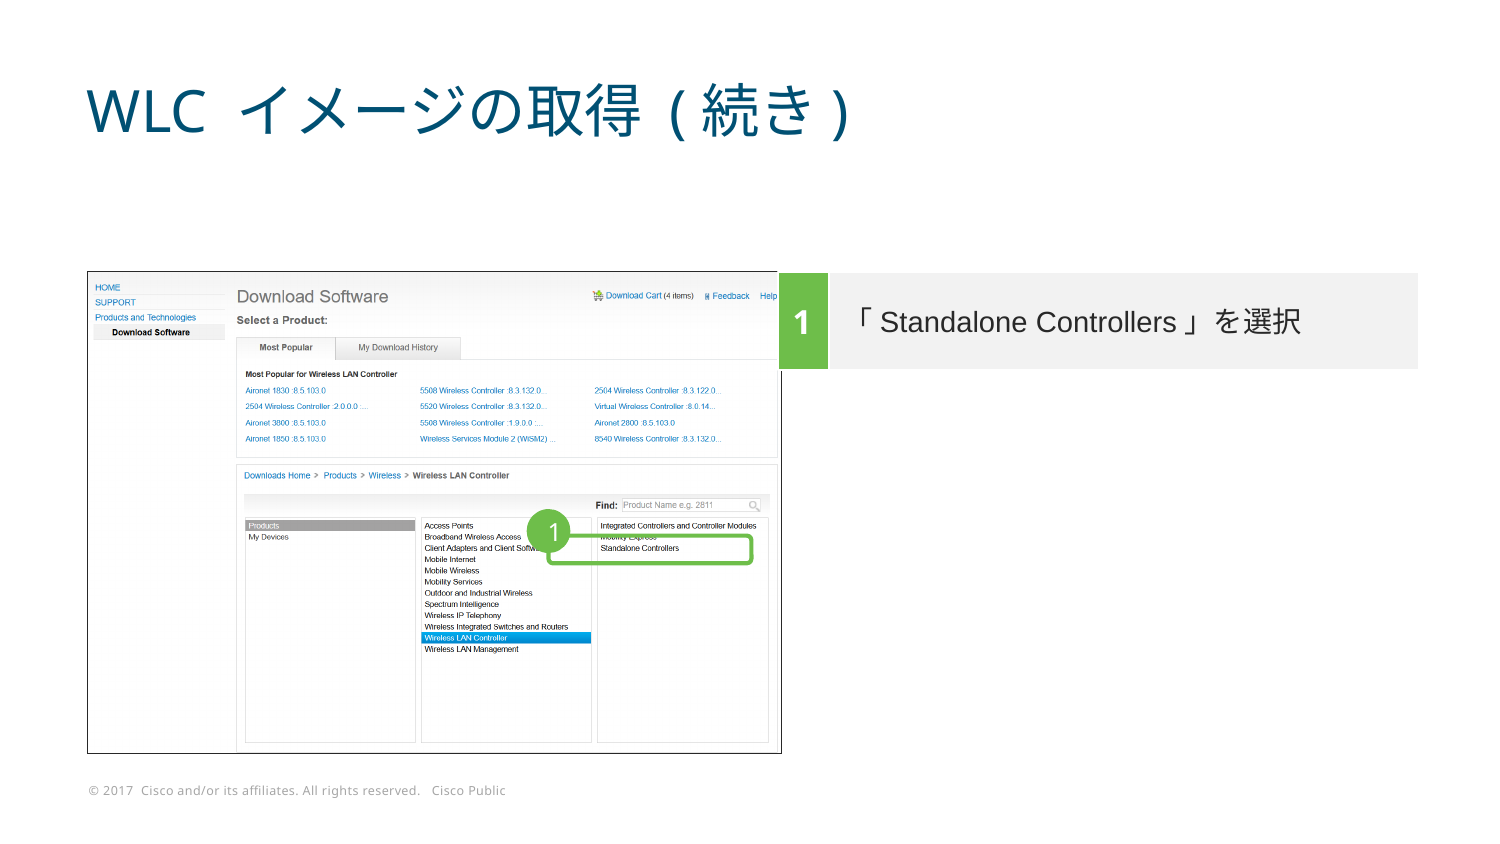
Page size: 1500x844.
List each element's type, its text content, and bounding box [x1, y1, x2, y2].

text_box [777, 271, 1419, 371]
title WLC イメージの取得 (続き) [71, 55, 1441, 176]
picture [87, 271, 782, 754]
